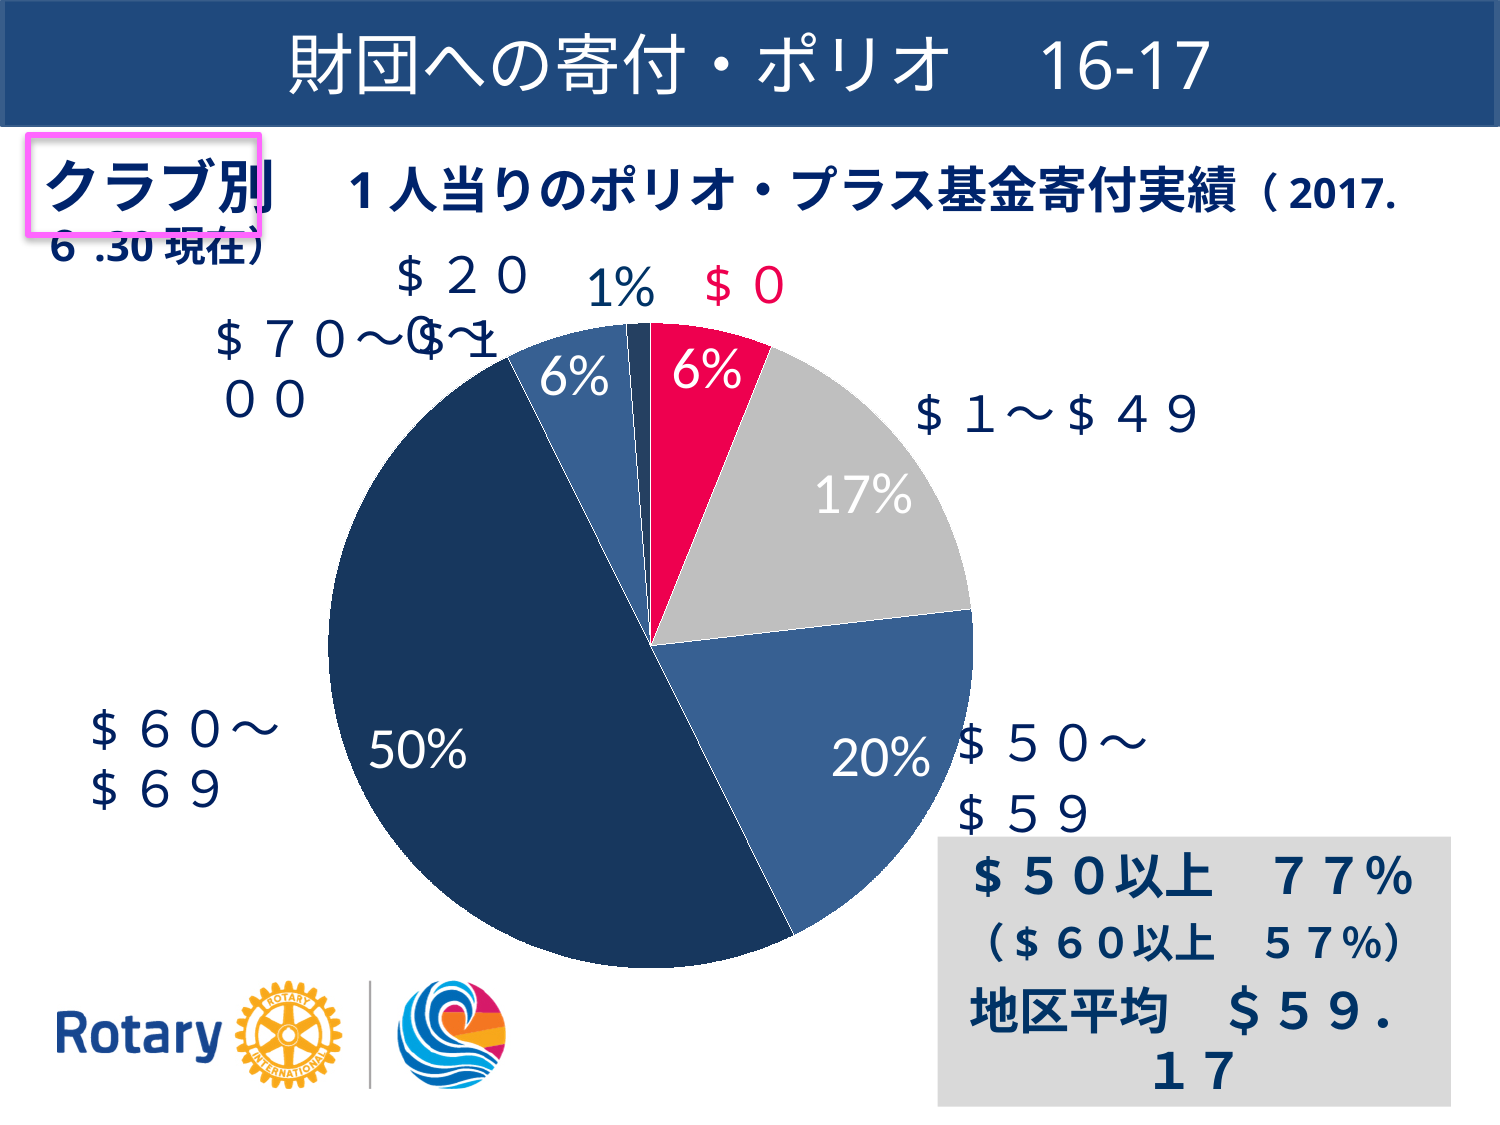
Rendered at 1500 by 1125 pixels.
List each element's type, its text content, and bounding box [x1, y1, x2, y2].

picture [0, 0, 1500, 128]
picture [57, 980, 512, 1089]
text_box [27, 136, 260, 236]
chart [0, 241, 1302, 984]
text_box $５０以上 ７７％ （$６０以上 ５７％） 地区平均 ＄５９．１７ [937, 836, 1451, 1107]
text_box クラブ別 1人当りのポリオ・プラス基金寄付実績（2017.６.30現在） [263, 142, 1488, 250]
